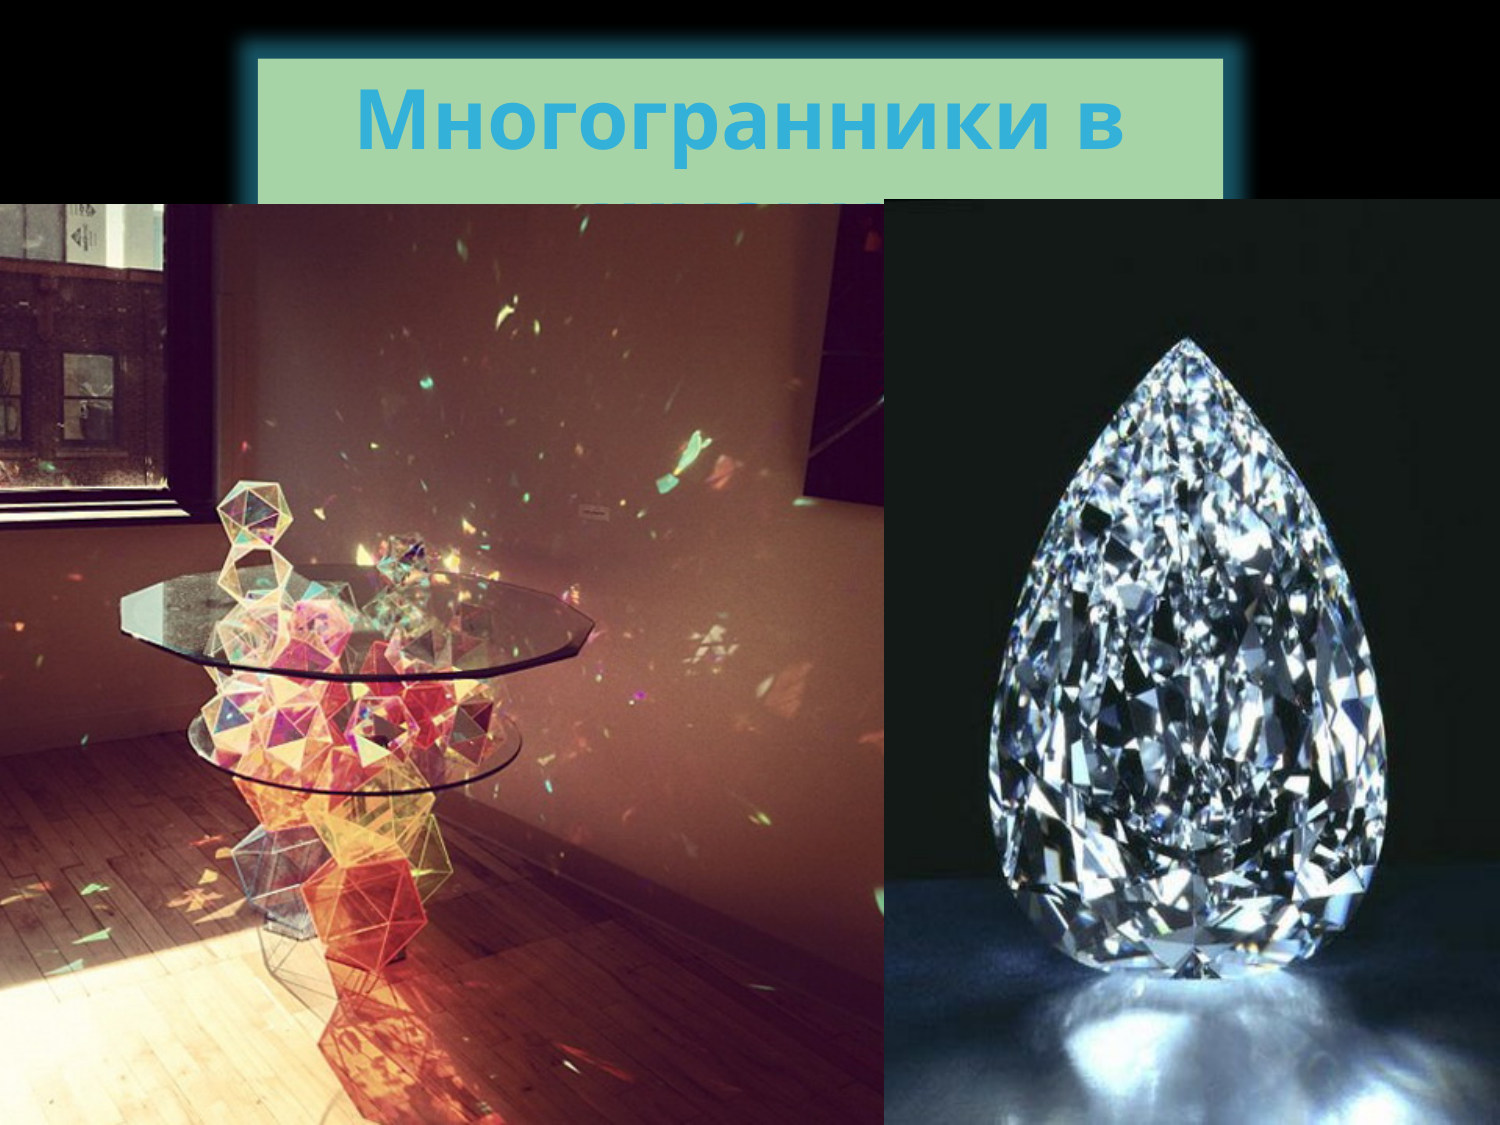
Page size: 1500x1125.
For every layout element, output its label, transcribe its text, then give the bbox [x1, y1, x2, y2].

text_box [0, 199, 1500, 1125]
text_box Многогранники в жизни [257, 58, 1224, 198]
